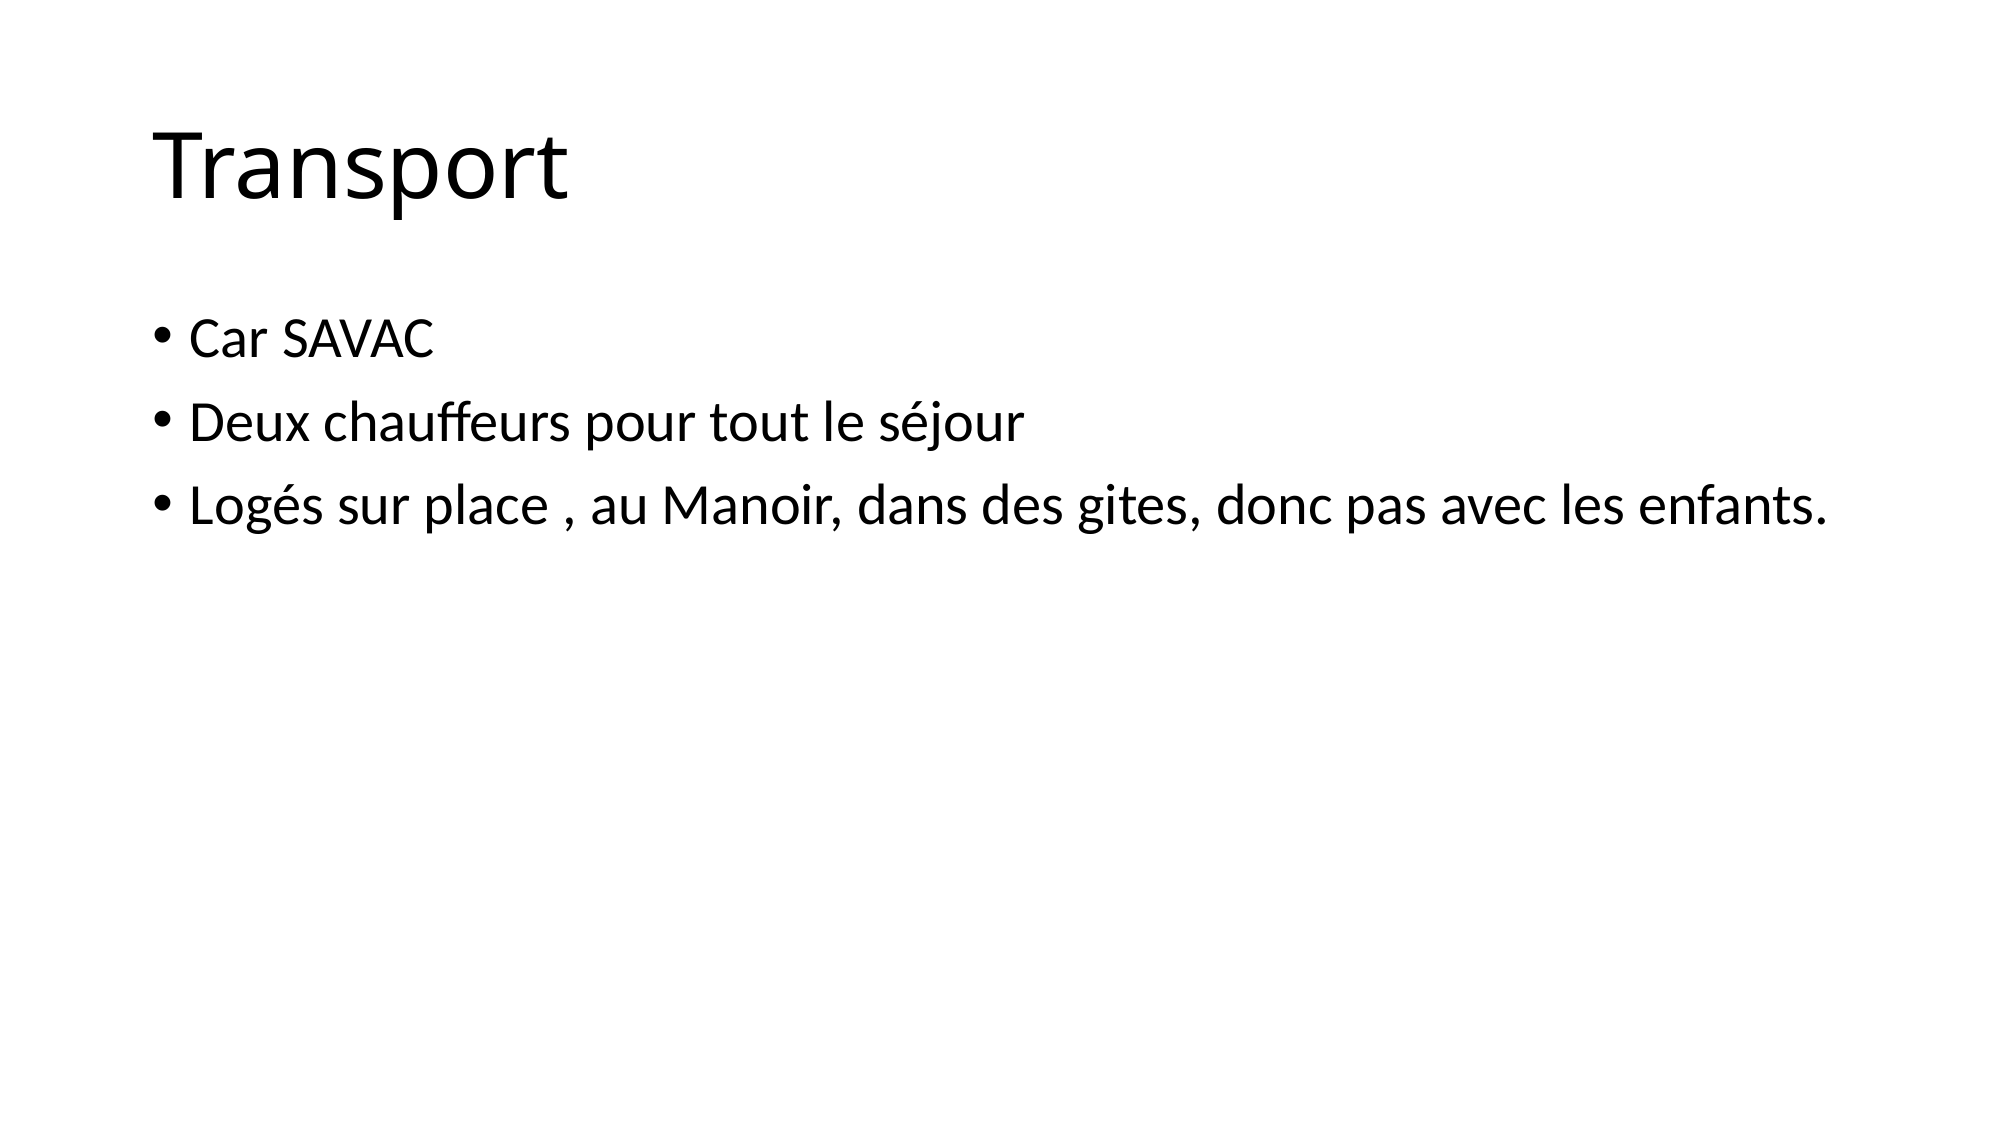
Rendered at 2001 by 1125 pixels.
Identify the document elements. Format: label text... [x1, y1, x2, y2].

list Car SAVAC Deux chauffeurs pour tout le séjour Logés sur place , au Manoir, dans des gites, donc pas avec les enfants. [137, 299, 1863, 1014]
title Transport [137, 59, 1863, 278]
